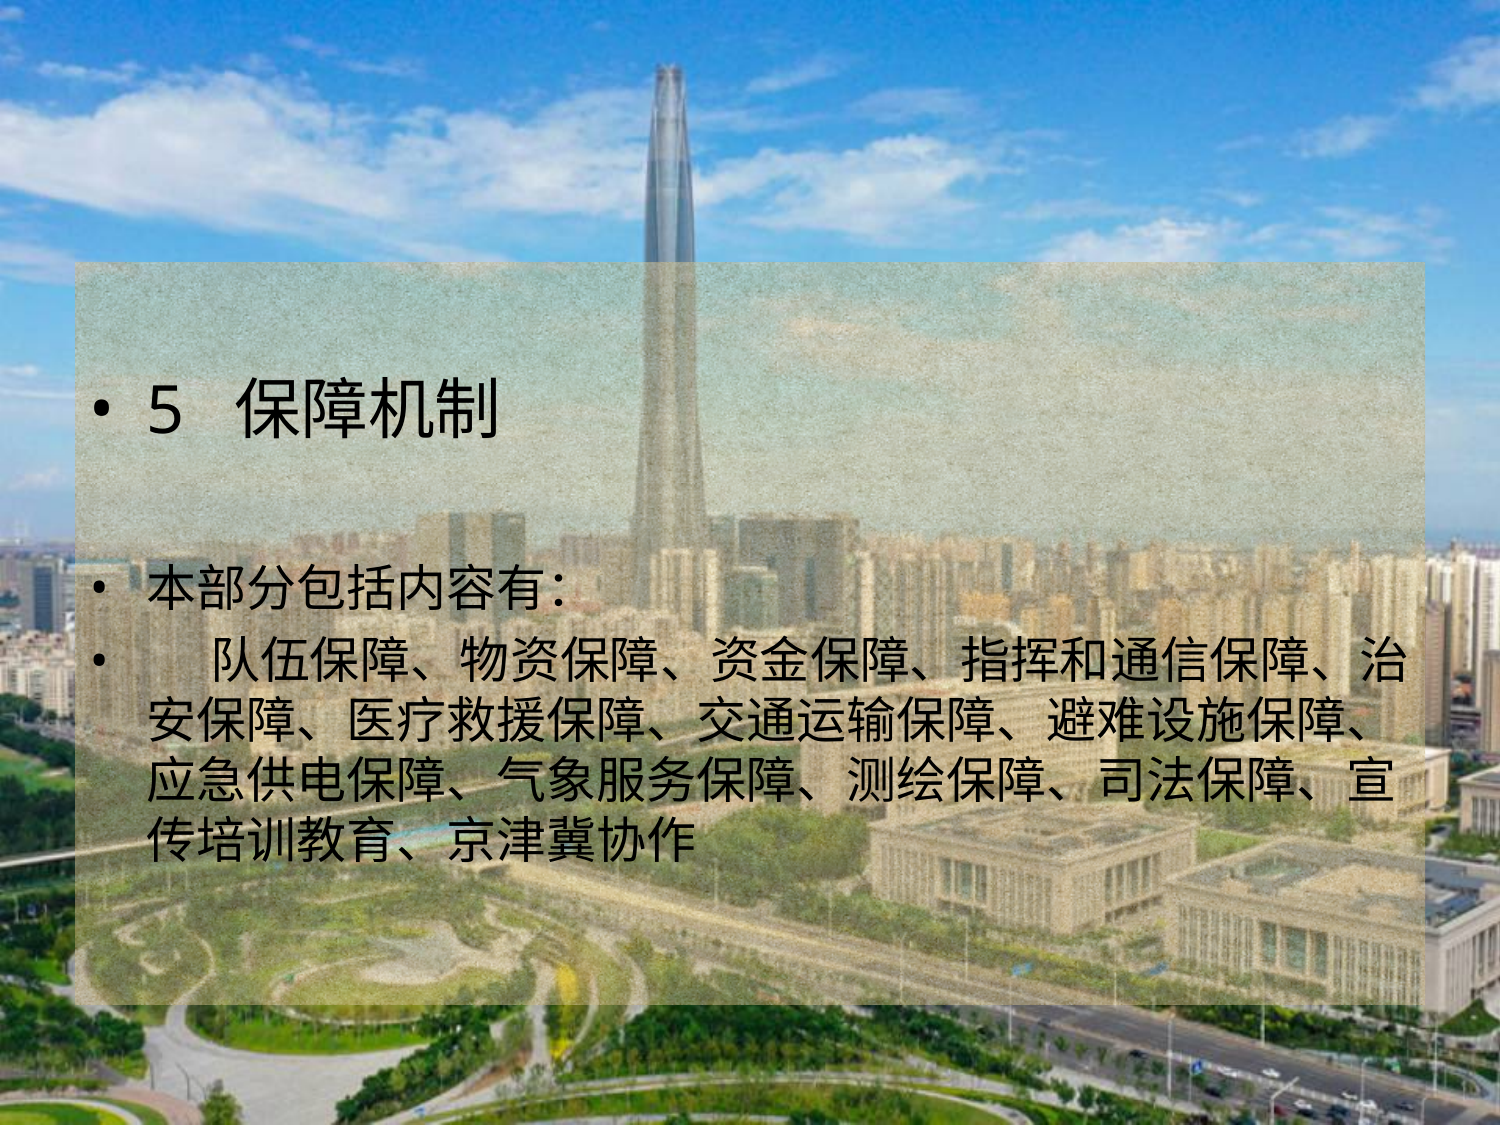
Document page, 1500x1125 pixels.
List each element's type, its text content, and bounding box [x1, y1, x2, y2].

picture [0, 0, 1500, 1125]
text_box 5 保障机制 本部分包括内容有： 队伍保障、物资保障、资金保障、指挥和通信保障、治安保障、医疗救援保障、交通运输保障、避难设施保障、应急供电保障、气象服务保障、测绘保障、司法保障、宣传培训教育、京津冀协作 [74, 262, 1425, 1005]
